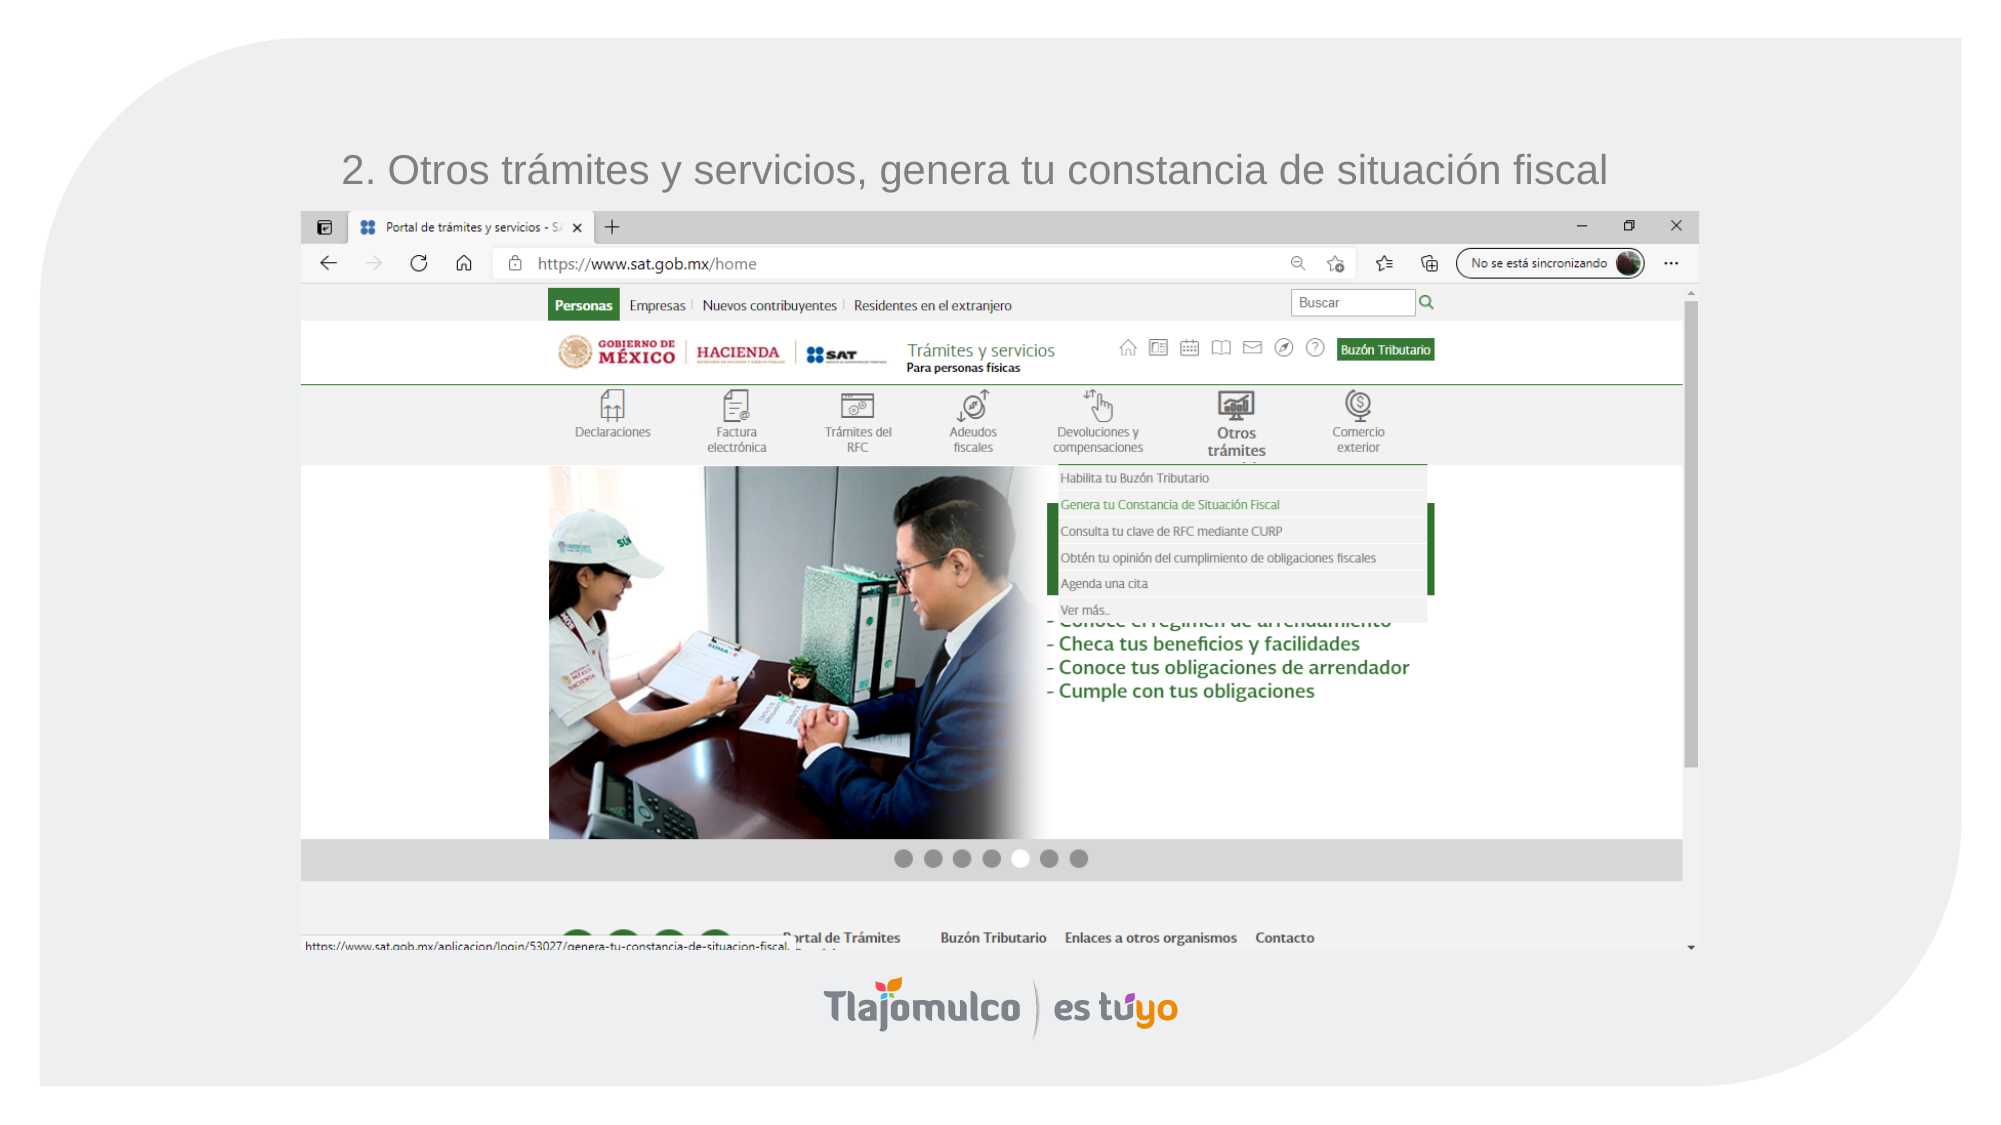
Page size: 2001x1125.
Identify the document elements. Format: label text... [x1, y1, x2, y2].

picture [0, 0, 2001, 1125]
text_box 2. Otros trámites y servicios, genera tu constancia de situación fiscal [326, 127, 1674, 202]
